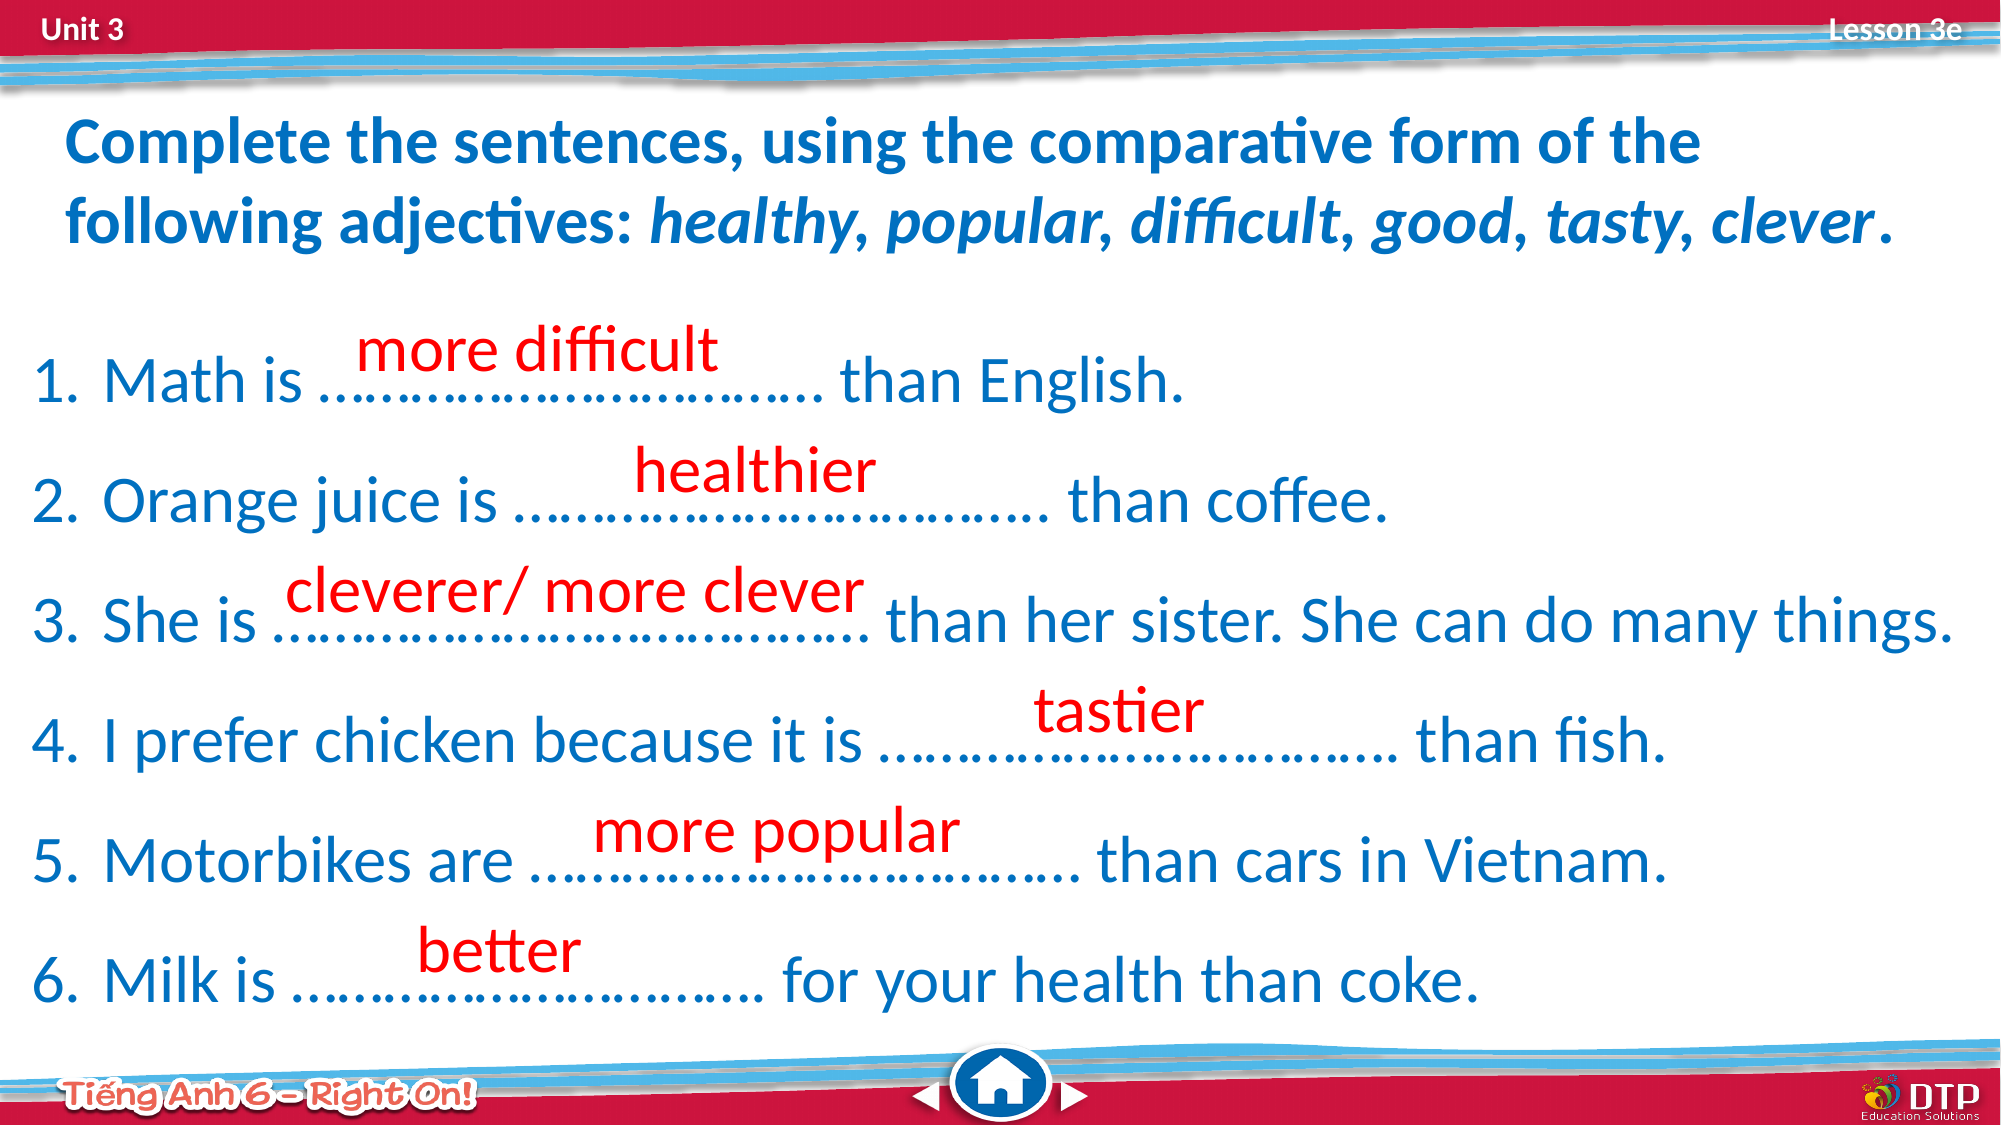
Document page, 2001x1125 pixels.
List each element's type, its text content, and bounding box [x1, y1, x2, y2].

text_box more difficult [341, 297, 814, 393]
text_box tastier [1018, 658, 1492, 754]
text_box Math is …………………………… than English. Orange juice is …………………………….. than coffee. She is ………………………………… than her sister. She can do many things. I prefer chicken because it is ……………………………. than fish. Motorbikes are ……………………………… than cars in Vietnam. Milk is …………………………. for your health than coke. [16, 288, 2000, 1024]
text_box more popular [577, 778, 1051, 874]
text_box better [402, 898, 690, 994]
text_box Complete the sentences, using the comparative form of the following adjectives: healthy, popular, difficult, good, tasty, clever. [50, 89, 1979, 265]
text_box cleverer/ more clever [270, 538, 943, 634]
text_box healthier [618, 418, 1092, 513]
picture [0, 0, 2000, 1125]
